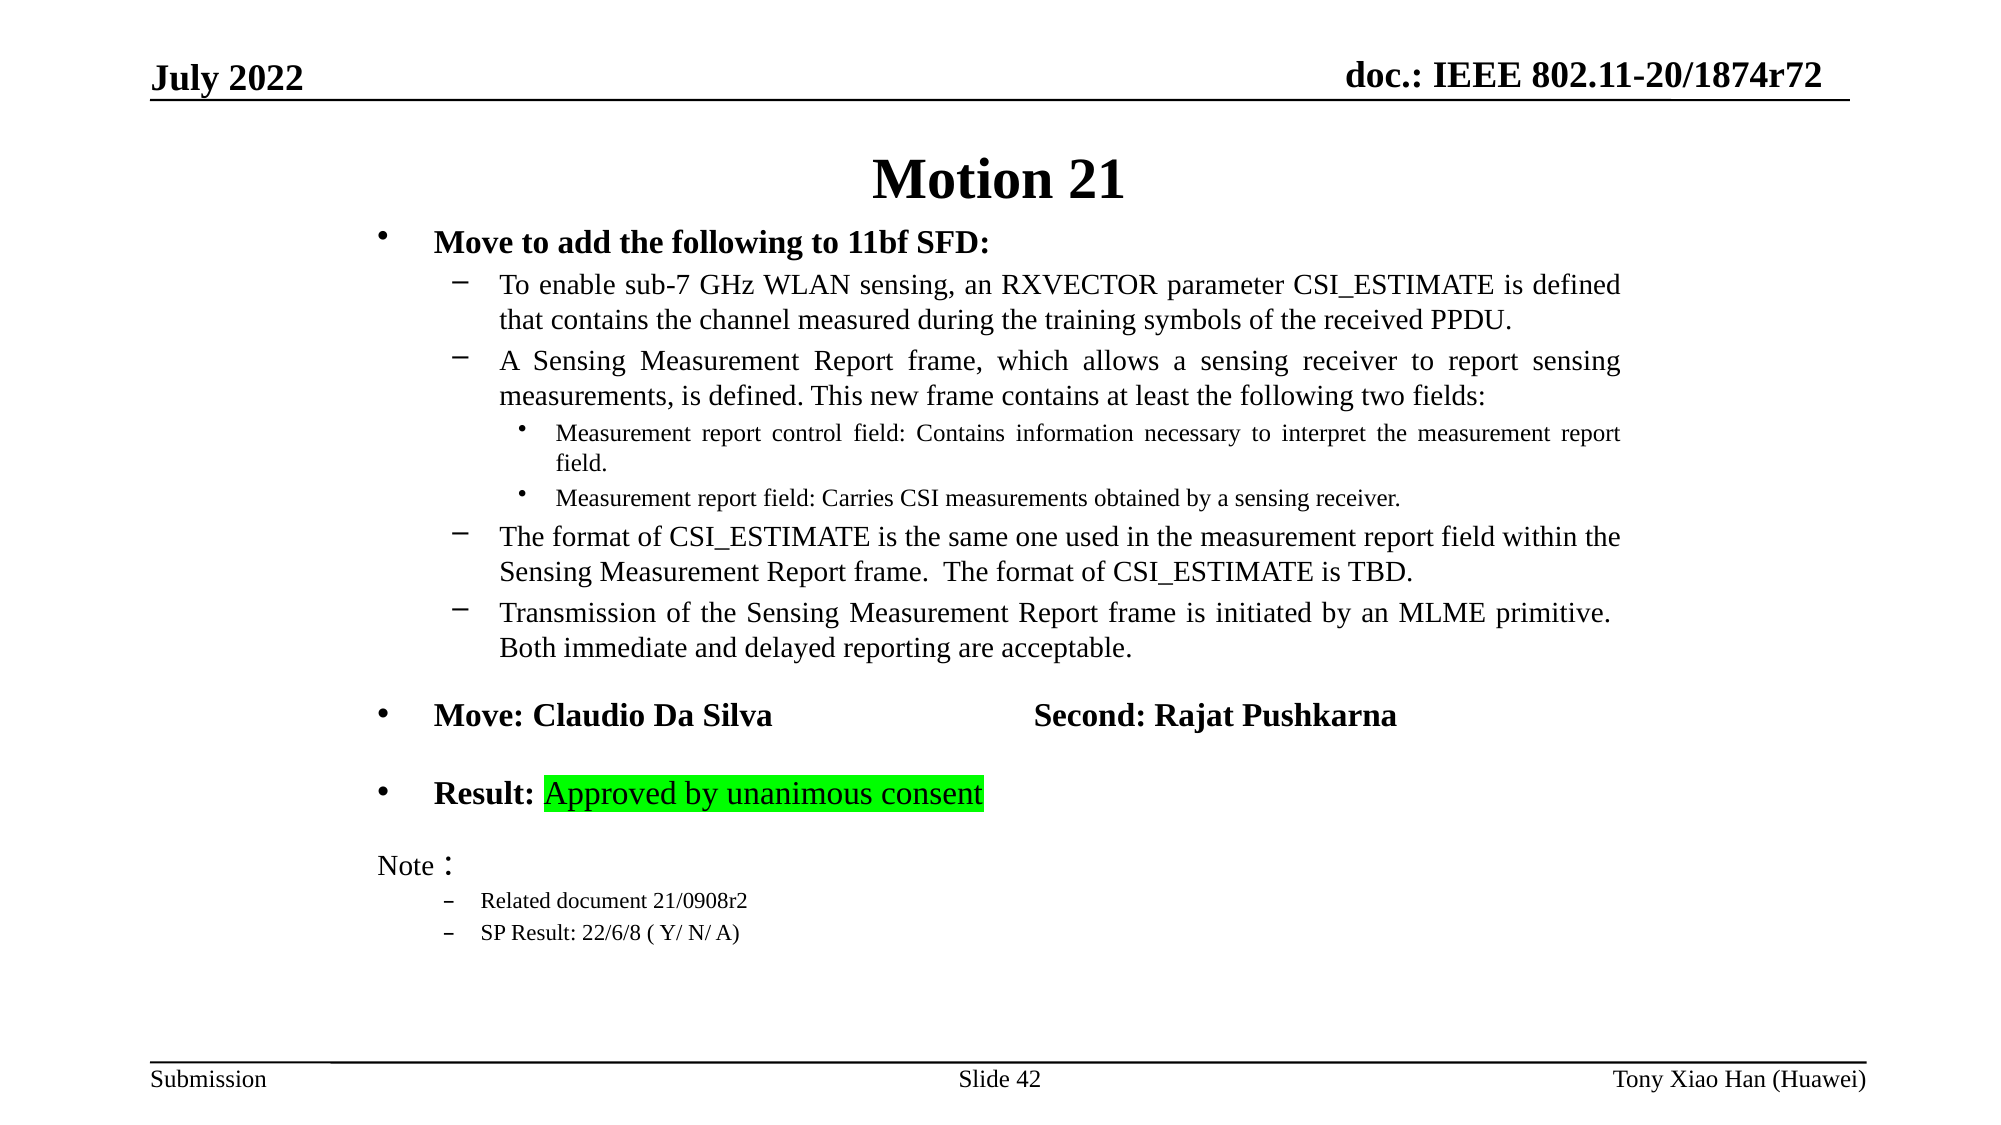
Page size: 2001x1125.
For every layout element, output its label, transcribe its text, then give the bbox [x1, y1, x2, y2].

text_box Move to add the following to 11bf SFD: To enable sub-7 GHz WLAN sensing, an RXVECTOR parameter CSI_ESTIMATE is defined that contains the channel measured during the training symbols of the received PPDU. A Sensing Measurement Report frame, which allows a sensing receiver to report sensing measurements, is defined. This new frame contains at least the following two fields: Measurement report control field: Contains information necessary to interpret the measurement report field. Measurement report field: Carries CSI measurements obtained by a sensing receiver. The format of CSI_ESTIMATE is the same one used in the measurement report field within the Sensing Measurement Report frame. The format of CSI_ESTIMATE is TBD. Transmission of the Sensing Measurement Report frame is initiated by an MLME primitive. Both immediate and delayed reporting are acceptable. Move: Claudio Da Silva Second: Rajat Pushkarna Result: Approved by unanimous consent Note： Related document 21/0908r2 SP Result: 22/6/8 ( Y/ N/ A) [362, 212, 1638, 900]
text_box Motion 21 [362, 87, 1638, 212]
